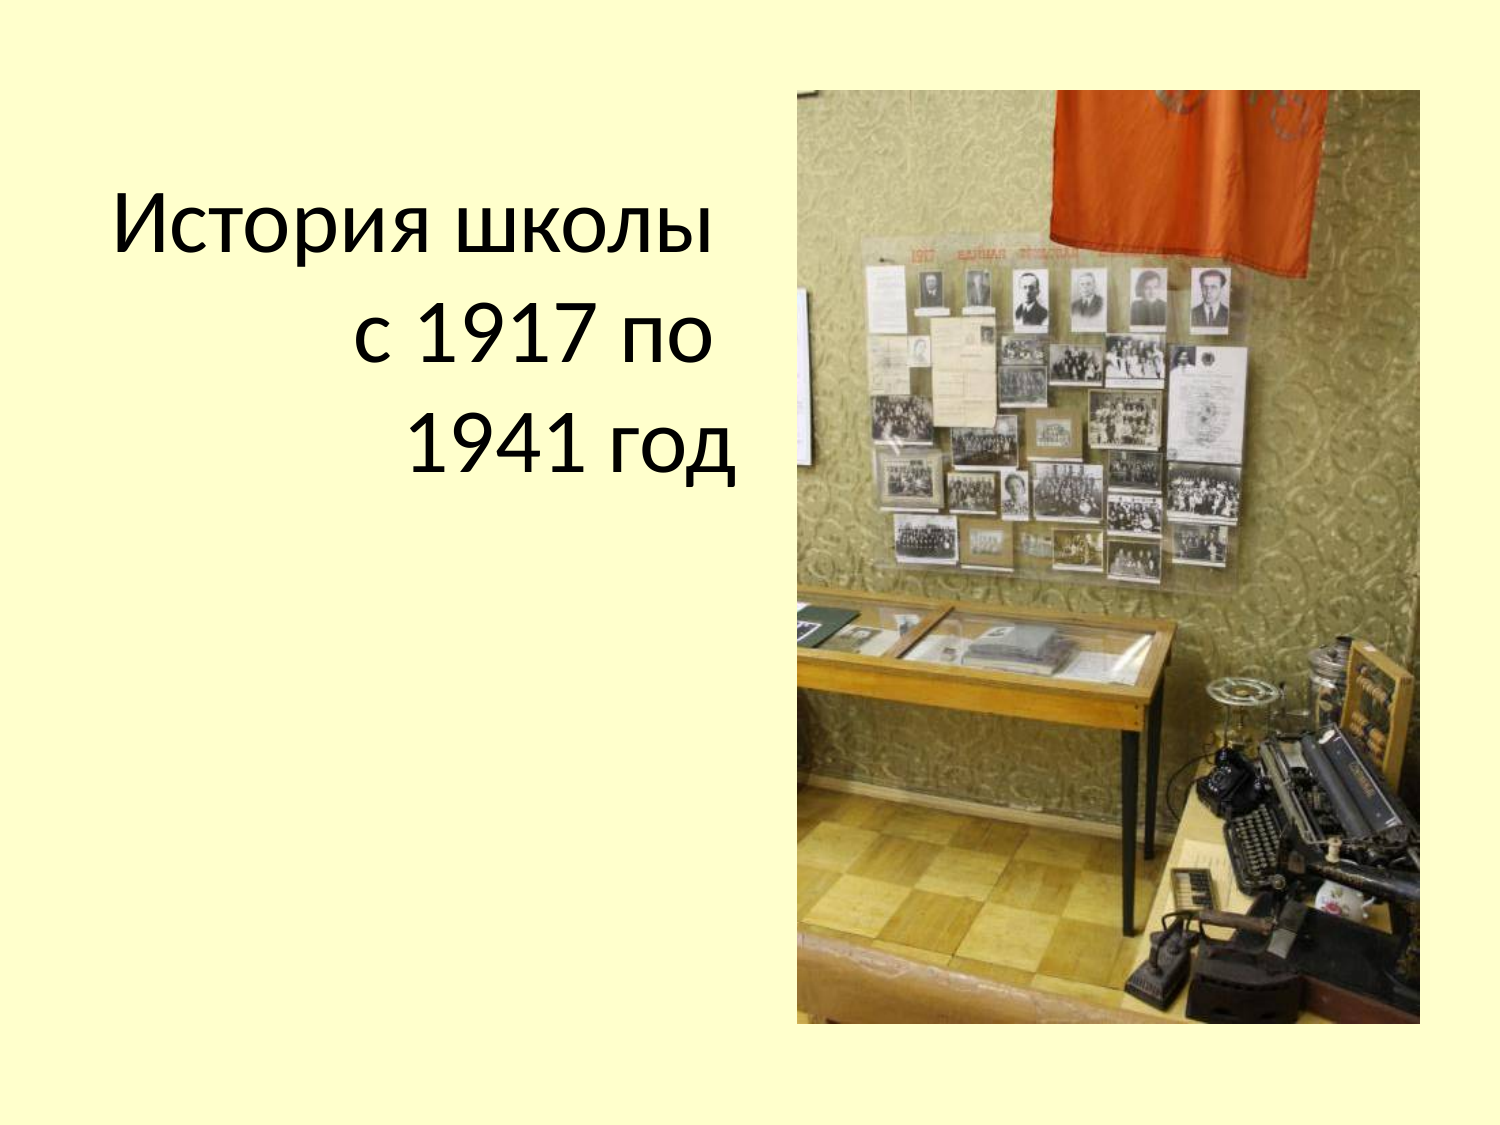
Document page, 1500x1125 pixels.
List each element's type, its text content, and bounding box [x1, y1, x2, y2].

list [796, 89, 1420, 1024]
title История школы с 1917 по 1941 год [52, 231, 753, 420]
